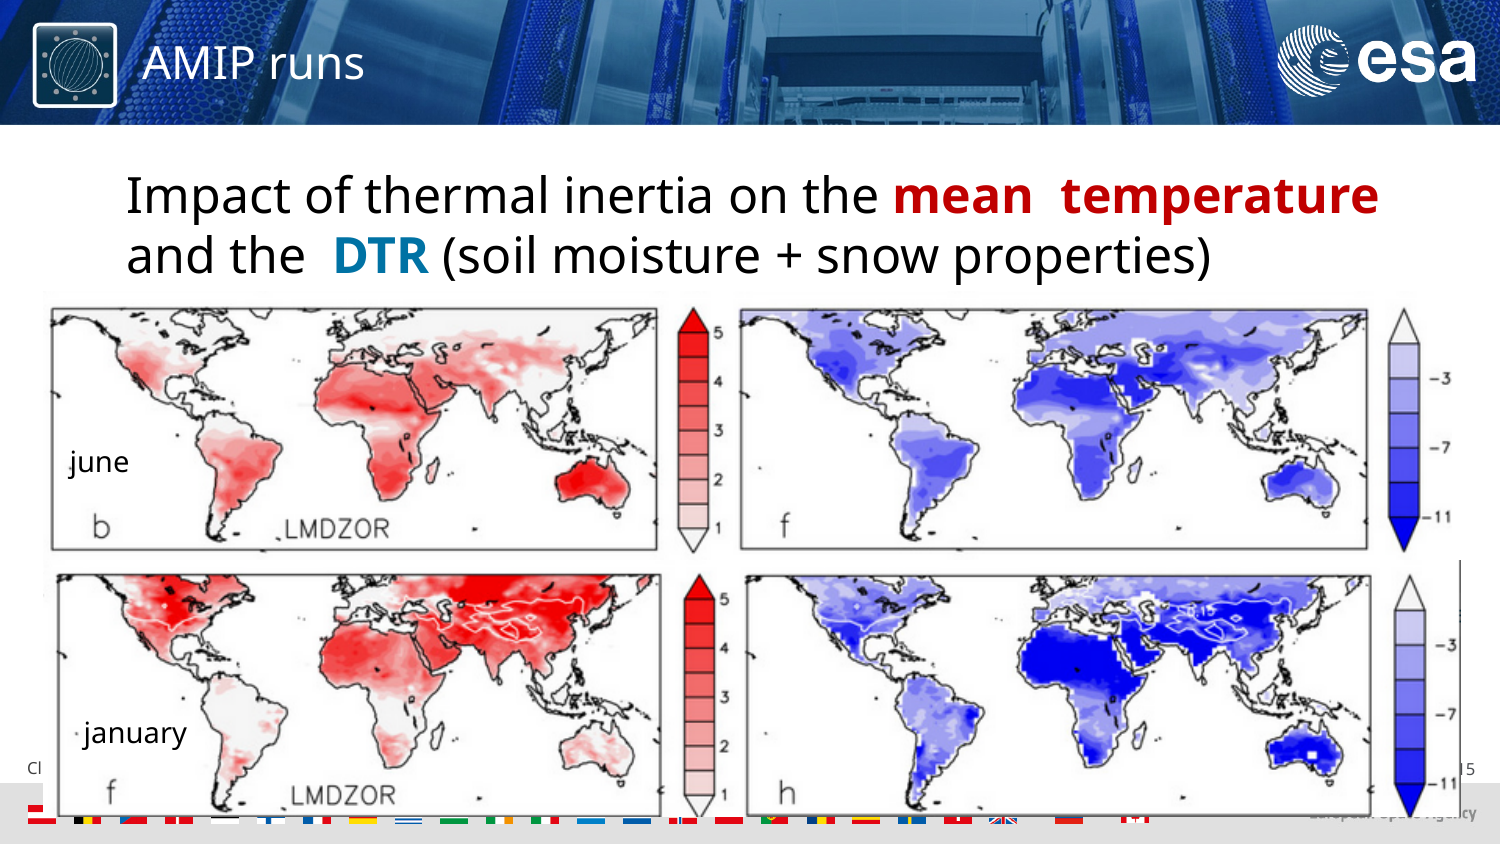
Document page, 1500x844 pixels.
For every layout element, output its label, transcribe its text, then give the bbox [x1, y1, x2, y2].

text_box Impact of thermal inertia on the mean temperature and the DTR (soil moisture + snow properties) [111, 156, 1408, 289]
title AMIP runs [127, 26, 1269, 97]
picture [0, 0, 1500, 127]
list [43, 291, 1452, 560]
picture [0, 560, 1500, 844]
